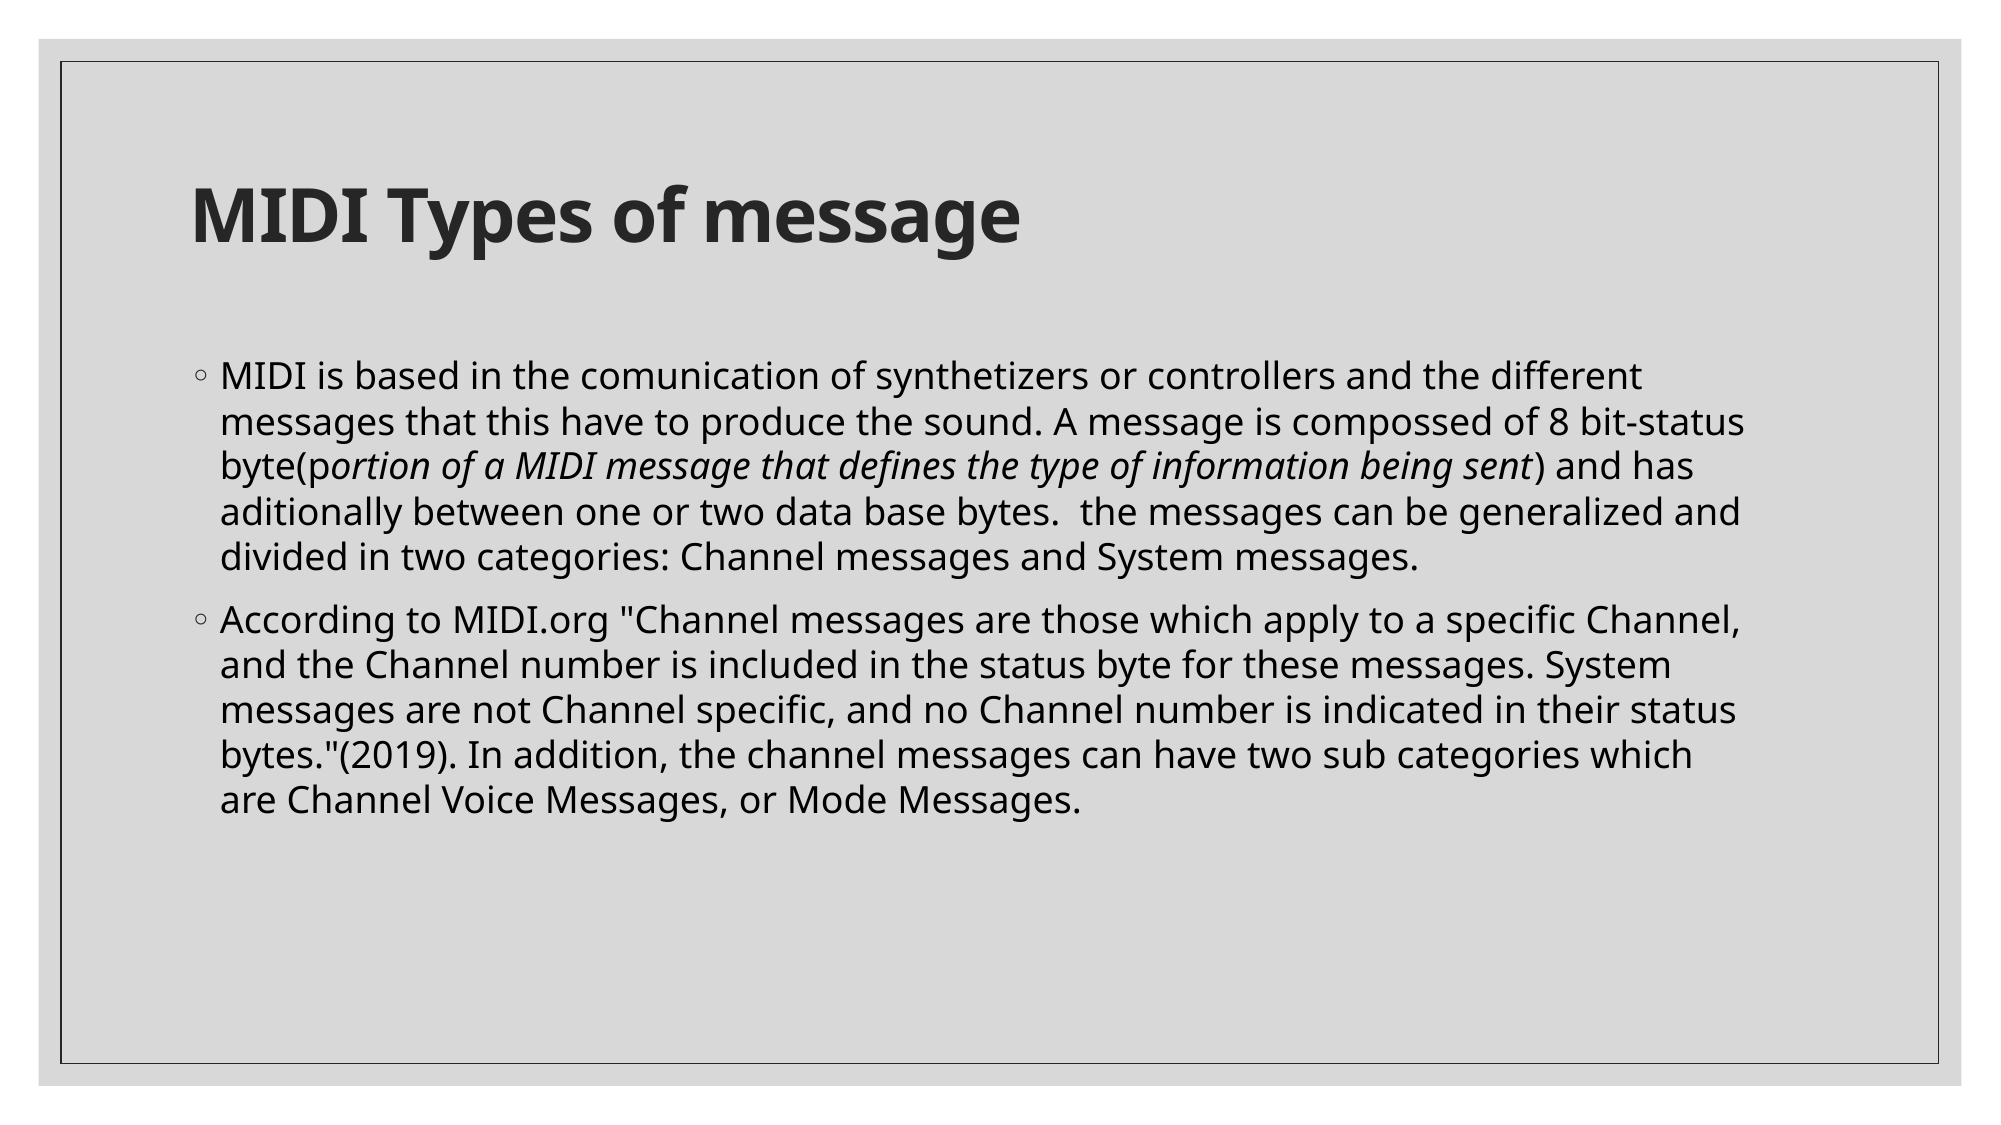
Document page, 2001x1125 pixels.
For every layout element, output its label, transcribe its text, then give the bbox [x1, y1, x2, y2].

list MIDI is based in the comunication of synthetizers or controllers and the different messages that this have to produce the sound. A message is compossed of 8 bit-status byte(portion of a MIDI message that defines the type of information being sent) and has aditionally between one or two data base bytes. the messages can be generalized and divided in two categories: Channel messages and System messages. According to MIDI.org "Channel messages are those which apply to a specific Channel, and the Channel number is included in the status byte for these messages. System messages are not Channel specific, and no Channel number is indicated in their status bytes."(2019). In addition, the channel messages can have two sub categories which are Channel Voice Messages, or Mode Messages. [174, 345, 1825, 977]
title MIDI Types of message [174, 105, 1825, 331]
